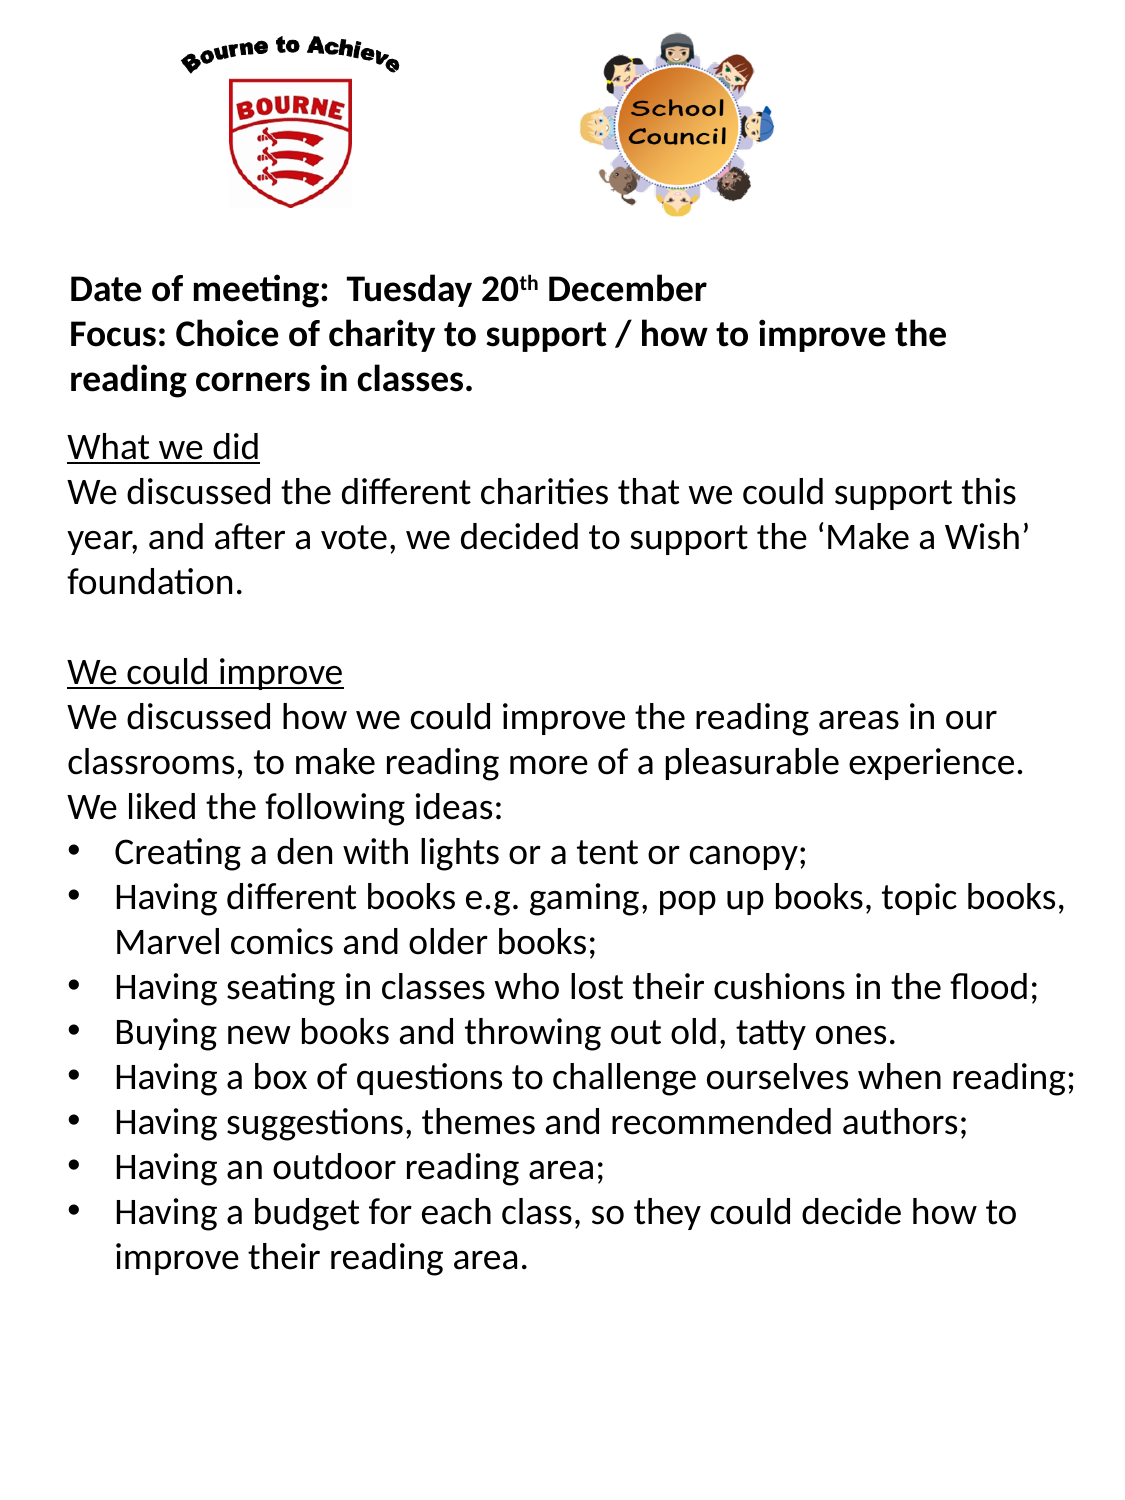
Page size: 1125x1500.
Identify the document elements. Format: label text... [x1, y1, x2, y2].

text_box What we did We discussed the different charities that we could support this year, and after a vote, we decided to support the ‘Make a Wish’ foundation. We could improve We discussed how we could improve the reading areas in our classrooms, to make reading more of a pleasurable experience. We liked the following ideas: Creating a den with lights or a tent or canopy; Having different books e.g. gaming, pop up books, topic books, Marvel comics and older books; Having seating in classes who lost their cushions in the flood; Buying new books and throwing out old, tatty ones. Having a box of questions to challenge ourselves when reading; Having suggestions, themes and recommended authors; Having an outdoor reading area; Having a budget for each class, so they could decide how to improve their reading area. [52, 414, 1093, 1330]
picture [172, 4, 410, 240]
picture [574, 27, 778, 219]
text_box Date of meeting: Tuesday 20th December Focus: Choice of charity to support / how to improve the reading corners in classes. [54, 256, 1059, 407]
